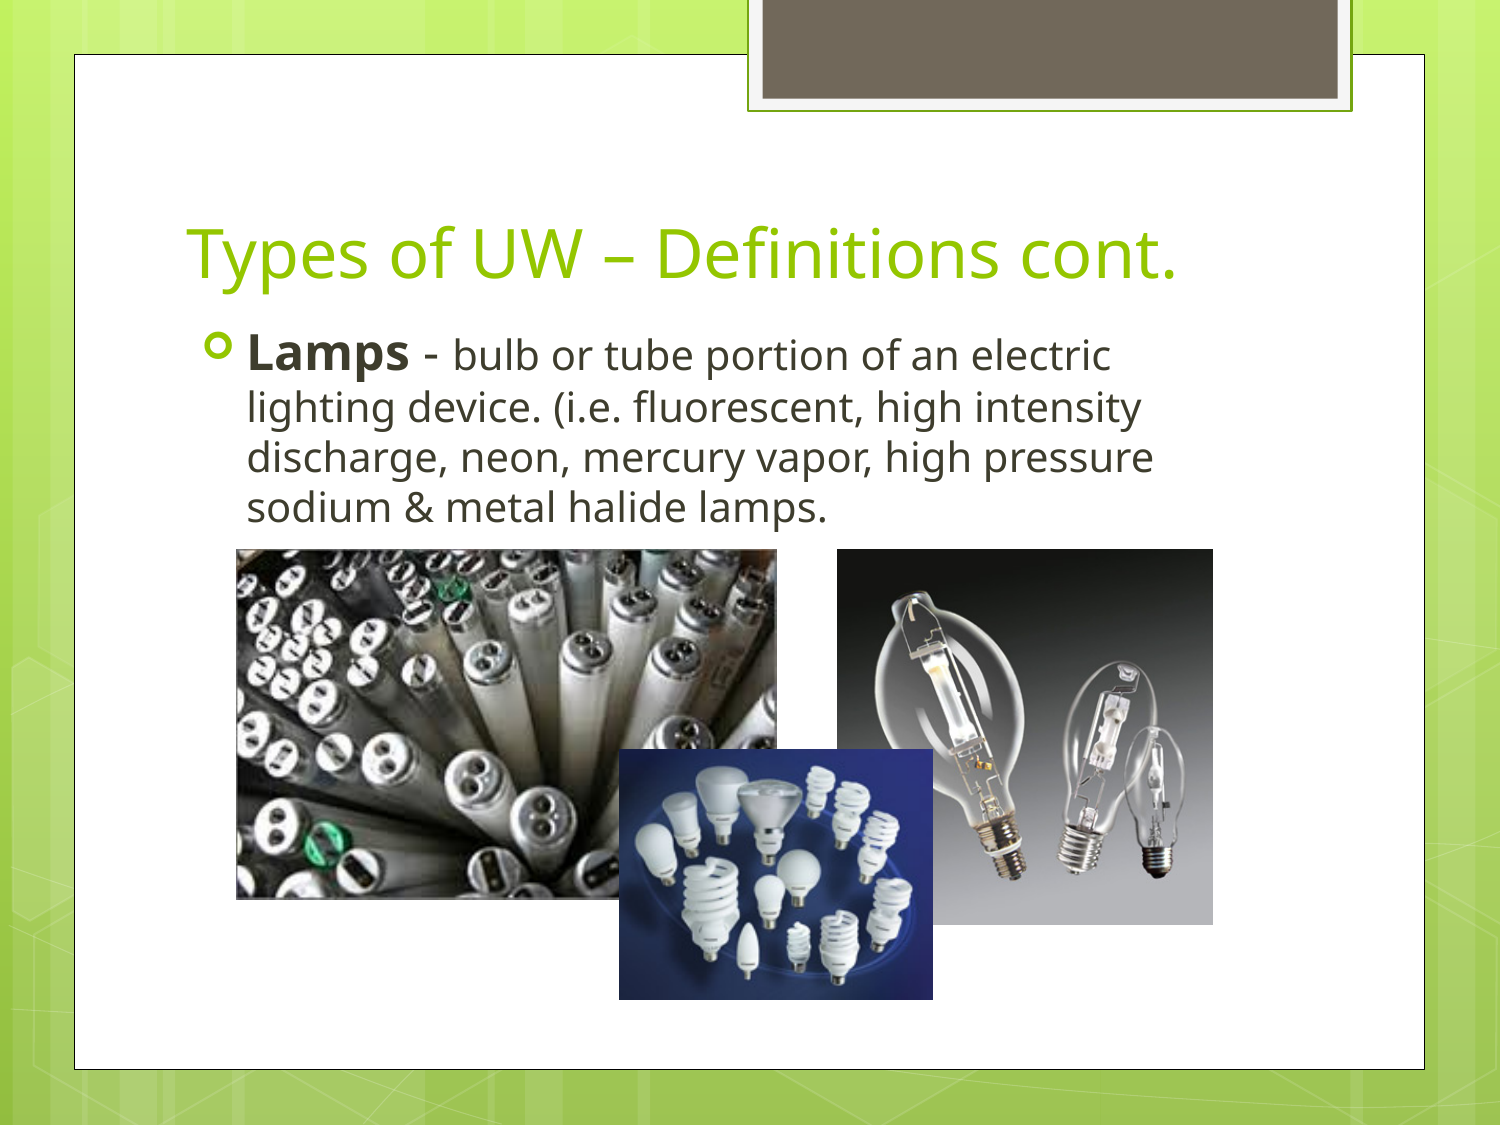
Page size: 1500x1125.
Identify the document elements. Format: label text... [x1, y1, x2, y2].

title Types of UW – Definitions cont. [171, 149, 1324, 300]
list Lamps - bulb or tube portion of an electric lighting device. (i.e. fluorescent, high intensity discharge, neon, mercury vapor, high pressure sodium & metal halide lamps. [174, 312, 1287, 889]
picture [236, 549, 1213, 1001]
